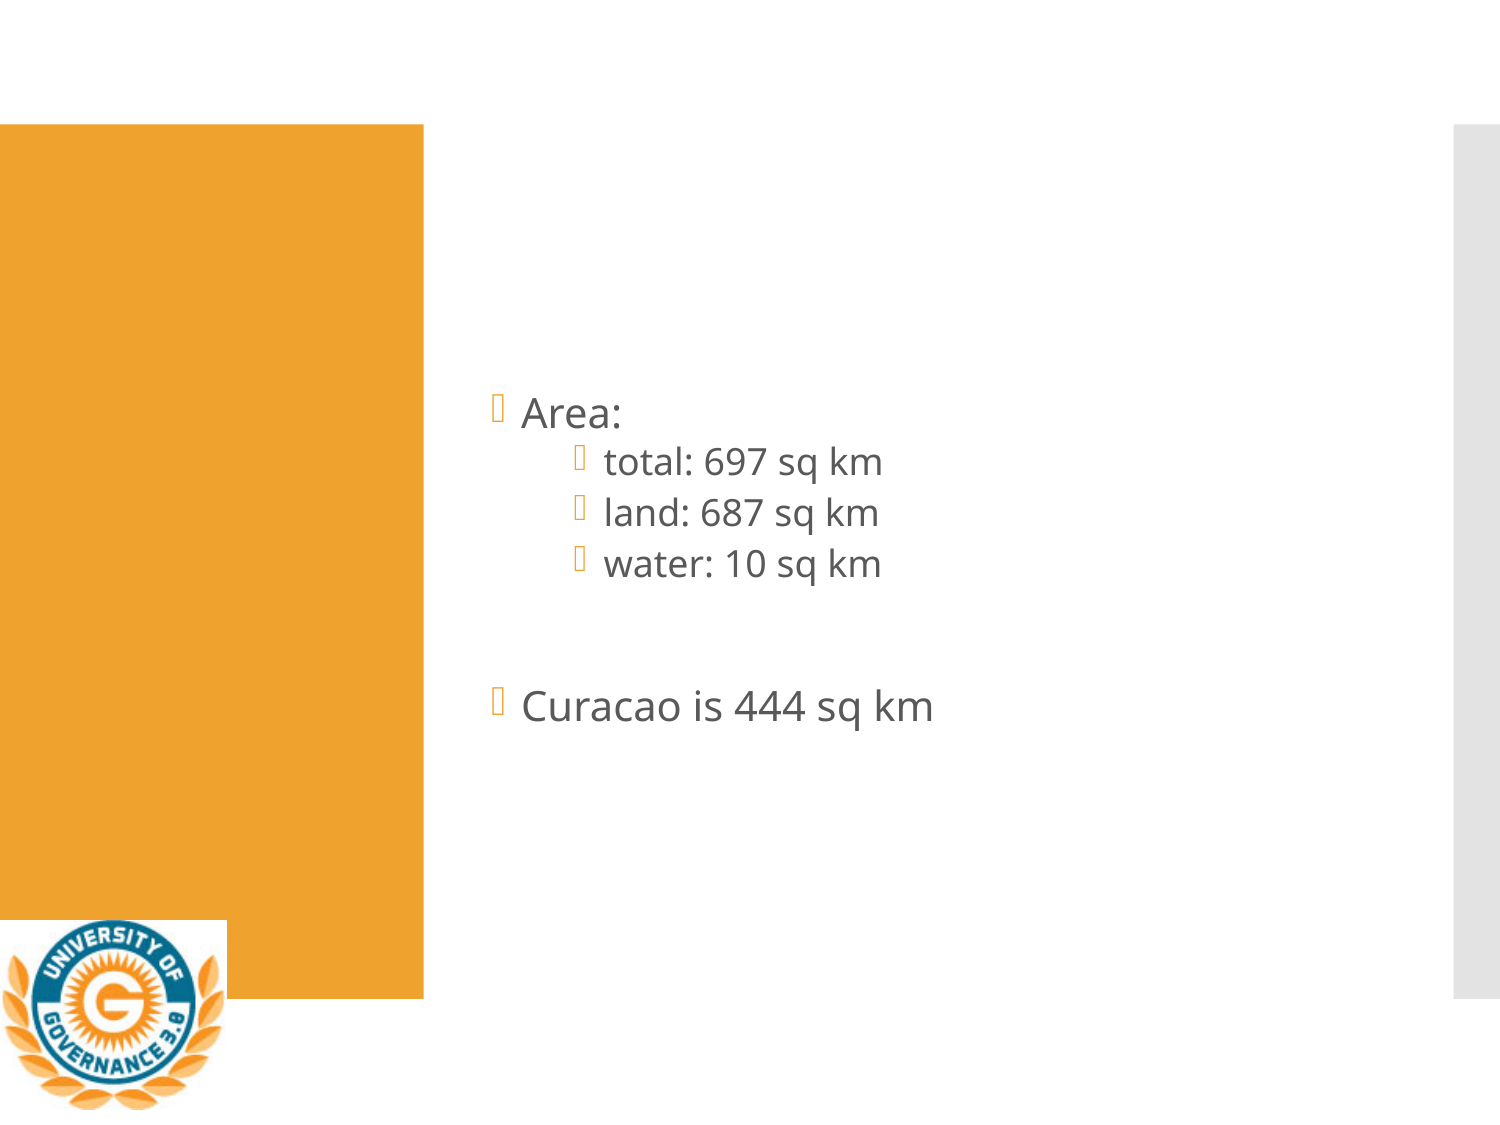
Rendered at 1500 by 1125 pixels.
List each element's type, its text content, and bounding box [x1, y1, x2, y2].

list Area: total: 697 sq km land: 687 sq km water: 10 sq km Curacao is 444 sq km [476, 141, 1376, 982]
picture [0, 920, 227, 1110]
